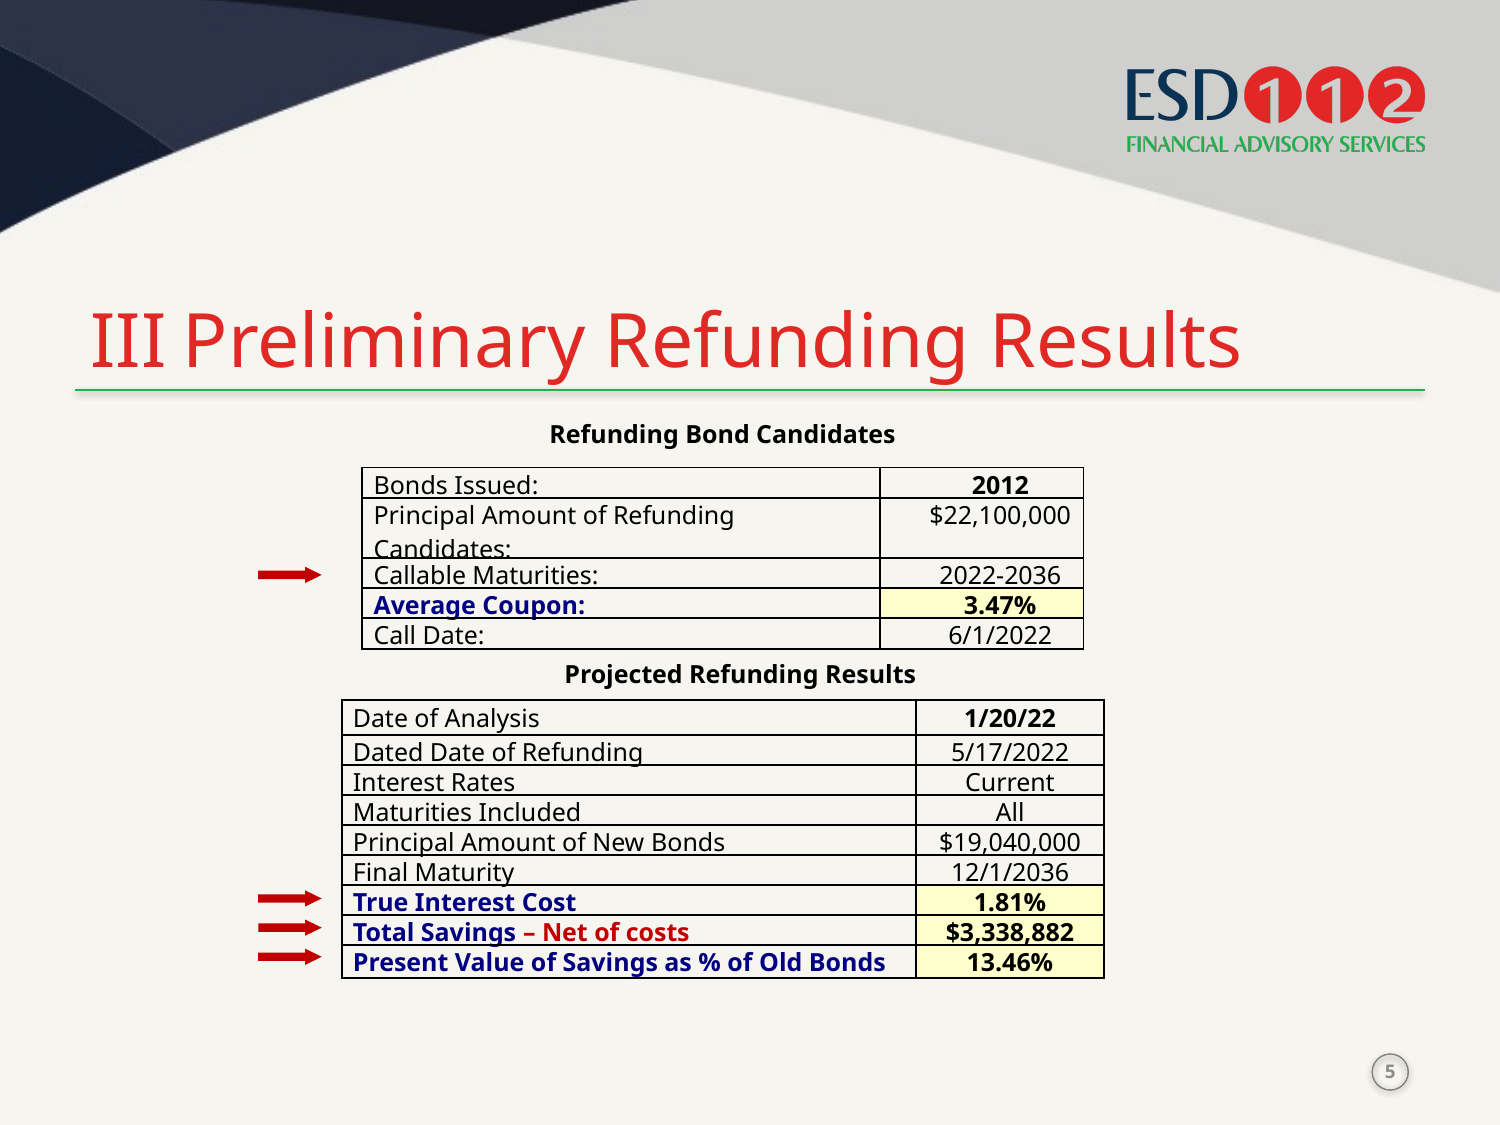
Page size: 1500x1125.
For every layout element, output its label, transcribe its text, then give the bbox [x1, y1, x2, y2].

table_header Date of Analysis [343, 701, 915, 734]
table_cell Call Date: [363, 619, 879, 648]
text_box [694, 477, 1420, 1099]
table_header 1/20/22 [917, 701, 1103, 734]
text_box Refunding Bond Candidates [413, 411, 1033, 456]
table_cell Final Maturity [343, 856, 915, 884]
table_cell 6/1/2022 [881, 619, 1083, 648]
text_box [258, 567, 321, 964]
table_cell Maturities Included [343, 796, 915, 824]
table_cell Principal Amount of Refunding Candidates: [363, 499, 879, 557]
table_cell All [917, 796, 1103, 824]
table_cell $3,338,882 [917, 916, 1103, 944]
table_cell 1.81% [917, 886, 1103, 914]
picture [1127, 66, 1425, 152]
table_cell Current [917, 766, 1103, 794]
table_cell Callable Maturities: [363, 559, 879, 587]
table_header Bonds Issued: [363, 468, 879, 497]
table_cell 2022-2036 [881, 559, 1083, 587]
title III Preliminary Refunding Results [75, 202, 1425, 390]
table_header 2012 [881, 468, 1083, 497]
table_cell Principal Amount of New Bonds [343, 826, 915, 854]
table_cell Average Coupon: [363, 589, 879, 617]
table_cell $22,100,000 [881, 499, 1083, 557]
table_cell $19,040,000 [917, 826, 1103, 854]
table_cell Present Value of Savings as % of Old Bonds [343, 946, 915, 977]
table_cell Dated Date of Refunding [343, 736, 915, 764]
table_cell 3.47% [881, 589, 1083, 617]
table_cell 13.46% [917, 946, 1103, 977]
table_cell True Interest Cost [343, 886, 915, 914]
table_cell Total Savings – Net of costs [343, 916, 915, 944]
table_cell Interest Rates [343, 766, 915, 794]
text_box Projected Refunding Results [549, 651, 1070, 697]
table_cell 5/17/2022 [917, 736, 1103, 764]
table_cell 12/1/2036 [917, 856, 1103, 884]
